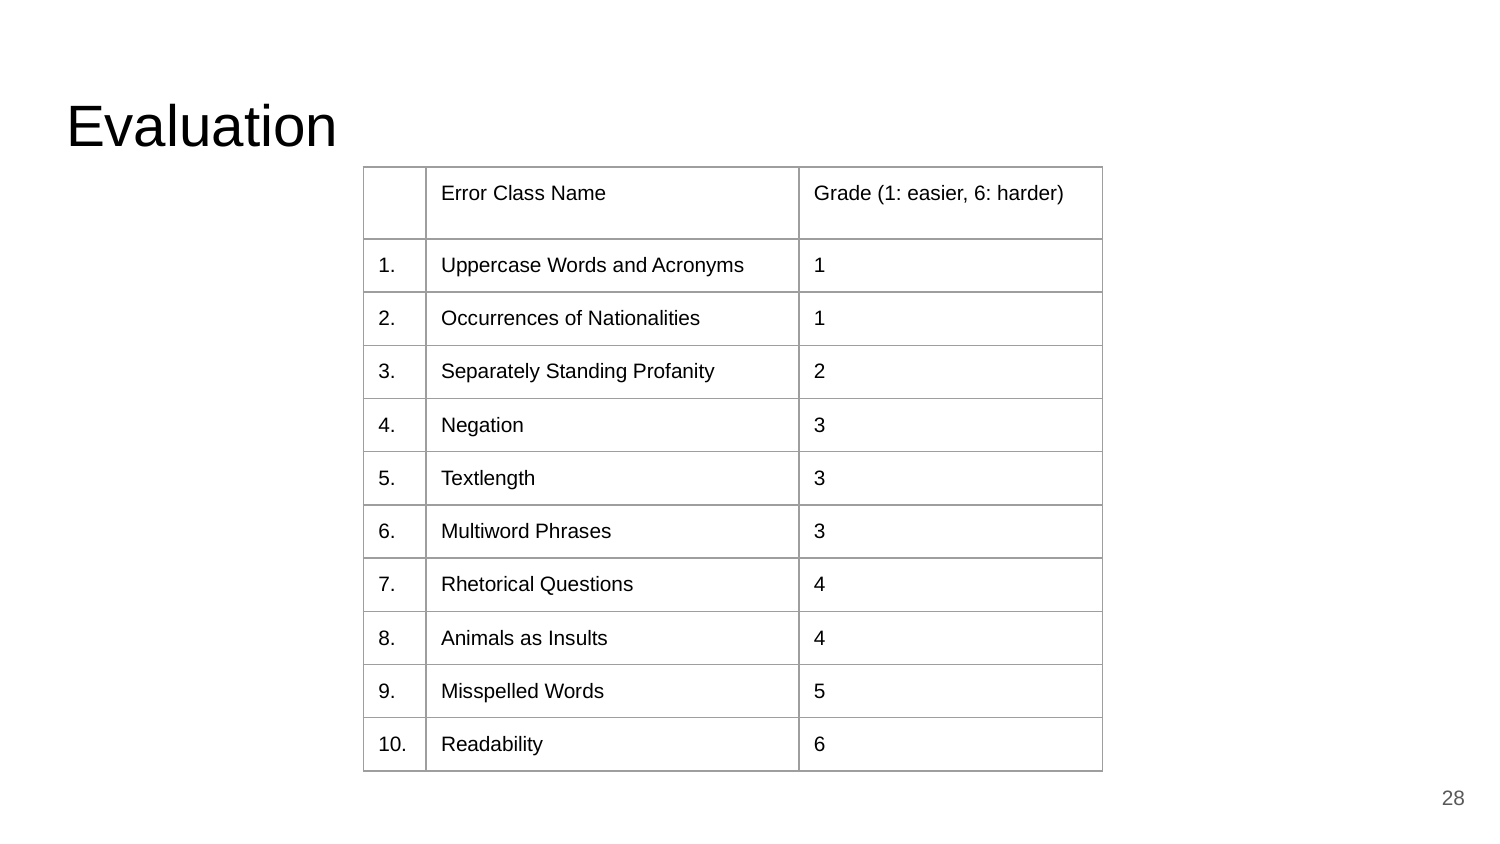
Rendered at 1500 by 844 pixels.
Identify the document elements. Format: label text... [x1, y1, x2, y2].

table_cell Uppercase Words and Acronyms [427, 240, 798, 291]
table_cell Occurrences of Nationalities [427, 293, 798, 345]
table_cell 5 [800, 665, 1102, 717]
table_cell Negation [427, 399, 798, 451]
table_cell 6. [364, 506, 425, 557]
table_cell 4 [800, 612, 1102, 664]
table_cell 8. [364, 612, 425, 664]
table_cell 3 [800, 452, 1102, 504]
table_cell 1. [364, 240, 425, 291]
title Evaluation [51, 72, 1449, 167]
table_cell 6 [800, 718, 1102, 770]
slide_number ‹#› [1389, 764, 1480, 830]
table_cell 2. [364, 293, 425, 345]
table_cell Misspelled Words [427, 665, 798, 717]
table_header Error Class Name [427, 168, 798, 238]
table_cell 5. [364, 452, 425, 504]
table_cell Textlength [427, 452, 798, 504]
table_header Grade (1: easier, 6: harder) [800, 168, 1102, 238]
table_cell 1 [800, 240, 1102, 291]
table_cell 7. [364, 559, 425, 611]
table_cell Separately Standing Profanity [427, 346, 798, 398]
table_cell 3 [800, 399, 1102, 451]
table_cell 2 [800, 346, 1102, 398]
table_cell Animals as Insults [427, 612, 798, 664]
table_cell 3. [364, 346, 425, 398]
table_cell 4 [800, 559, 1102, 611]
table_cell Multiword Phrases [427, 506, 798, 557]
table_cell 10. [364, 718, 425, 770]
table_cell 1 [800, 293, 1102, 345]
table_cell 3 [800, 506, 1102, 557]
table_header [364, 168, 425, 238]
table_cell 9. [364, 665, 425, 717]
table_cell 4. [364, 399, 425, 451]
table_cell Readability [427, 718, 798, 770]
table_cell Rhetorical Questions [427, 559, 798, 611]
